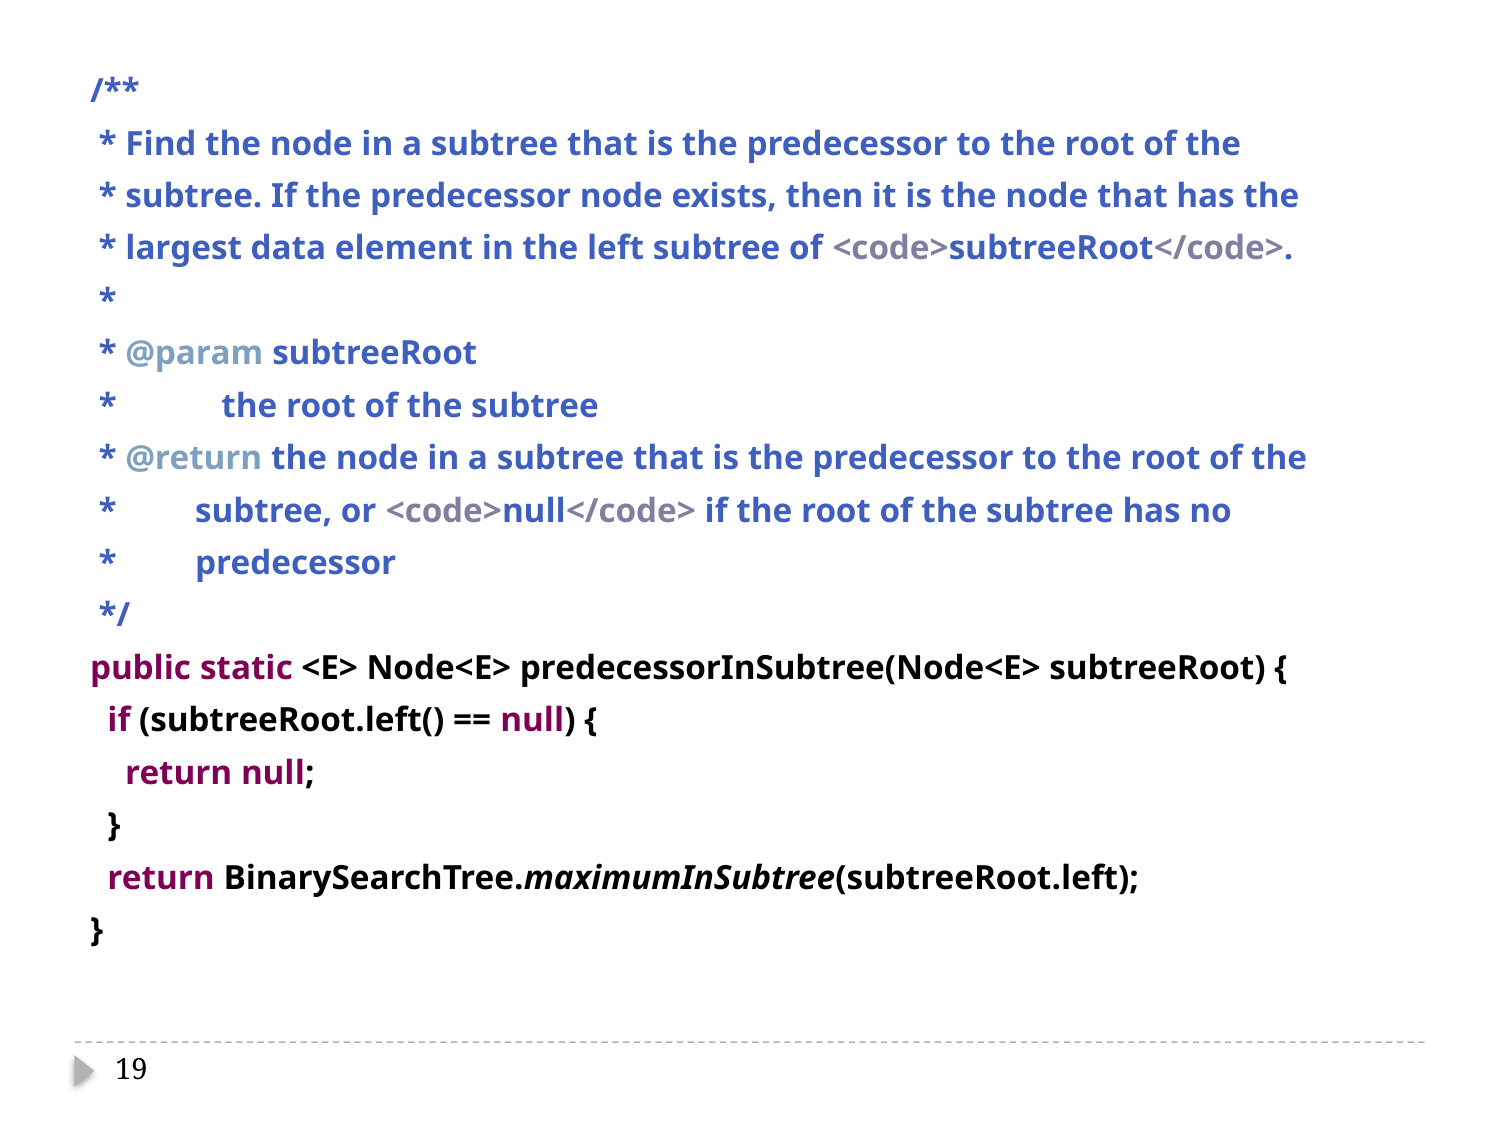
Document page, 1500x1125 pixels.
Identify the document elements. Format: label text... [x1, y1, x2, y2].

slide_number 19 [100, 1042, 426, 1103]
list /** * Find the node in a subtree that is the predecessor to the root of the * subtree. If the predecessor node exists, then it is the node that has the * largest data element in the left subtree of <code>subtreeRoot</code>. * * @param subtreeRoot * the root of the subtree * @return the node in a subtree that is the predecessor to the root of the * subtree, or <code>null</code> if the root of the subtree has no * predecessor */ public static <E> Node<E> predecessorInSubtree(Node<E> subtreeRoot) { if (subtreeRoot.left() == null) { return null; } return BinarySearchTree.maximumInSubtree(subtreeRoot.left); } [75, 61, 1425, 1010]
